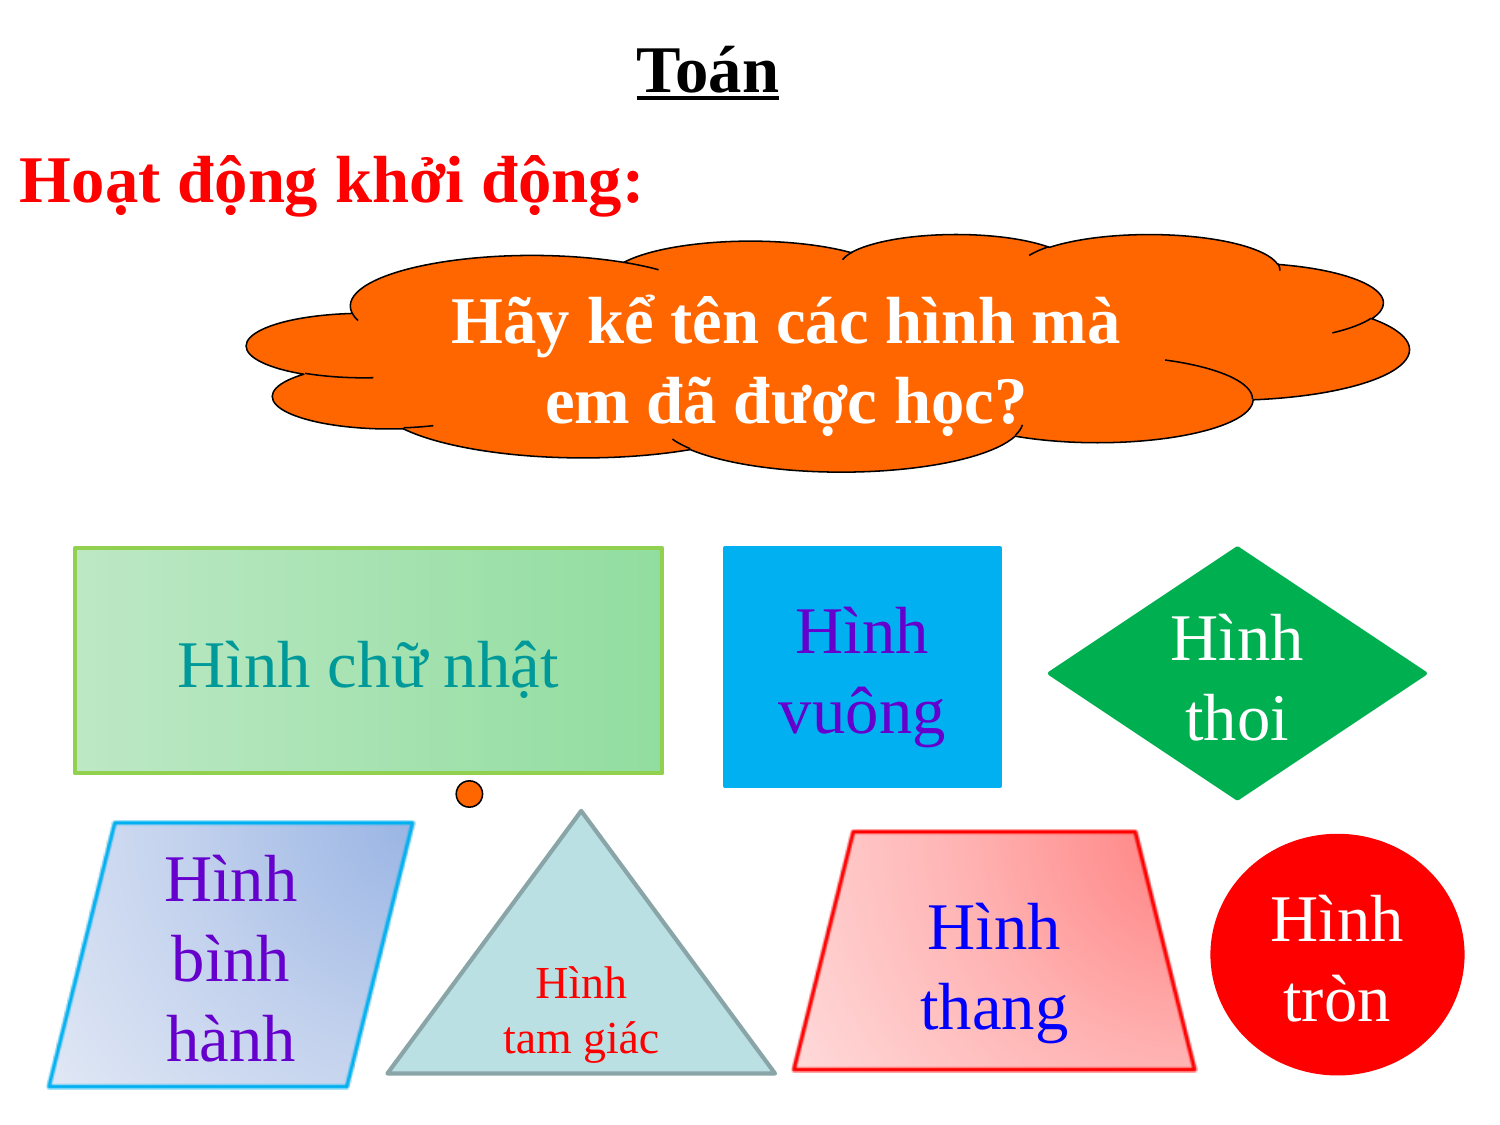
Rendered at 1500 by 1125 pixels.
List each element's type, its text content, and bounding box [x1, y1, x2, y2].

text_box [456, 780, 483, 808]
text_box Toán [621, 18, 829, 113]
picture [791, 829, 1199, 1073]
text_box Hình vuông [723, 546, 1002, 788]
text_box Hình tam giác [420, 808, 777, 1076]
text_box Hãy kể tên các hình mà em đã được học? [246, 234, 1410, 473]
text_box Hình tròn [1210, 833, 1465, 1076]
picture [46, 820, 417, 1090]
text_box Hình chữ nhật [73, 546, 664, 775]
text_box Hình thoi [1047, 546, 1428, 801]
text_box Hoạt động khởi động: [4, 128, 660, 224]
